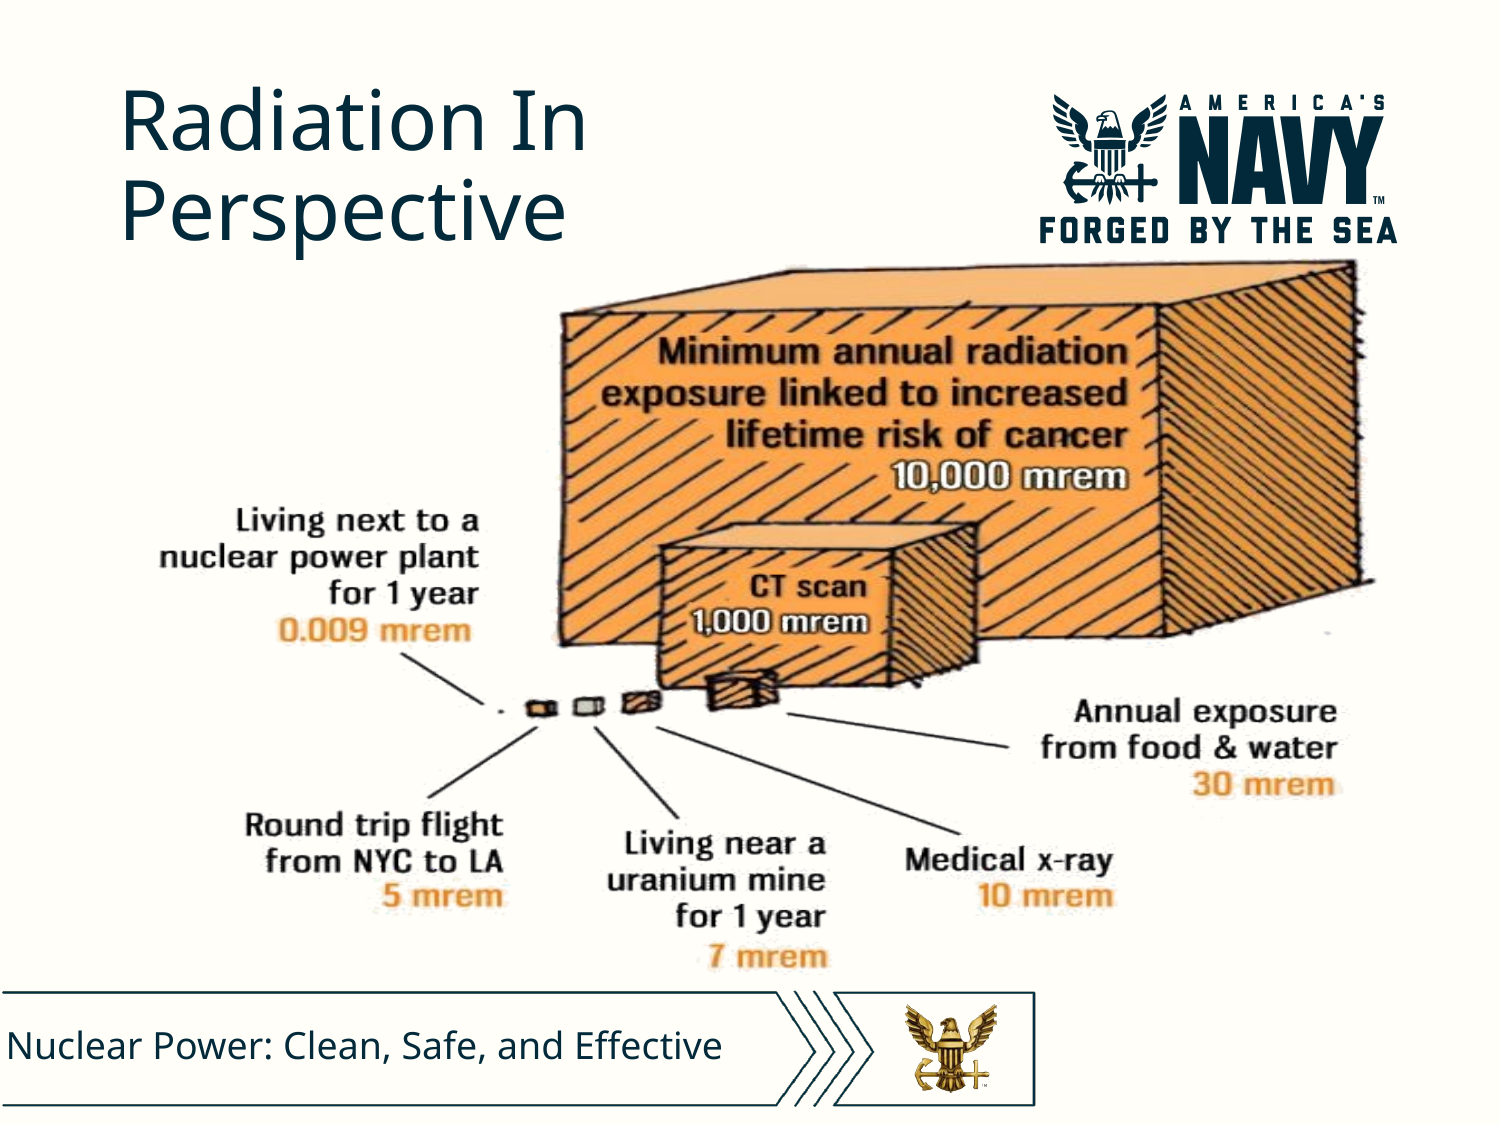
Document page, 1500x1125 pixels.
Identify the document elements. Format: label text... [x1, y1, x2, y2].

picture [1036, 89, 1401, 248]
text_box Radiation In Perspective [103, 59, 1027, 278]
picture [0, 988, 1037, 1111]
picture [118, 257, 1382, 975]
text_box Nuclear Power: Clean, Safe, and Effective [0, 1014, 750, 1075]
